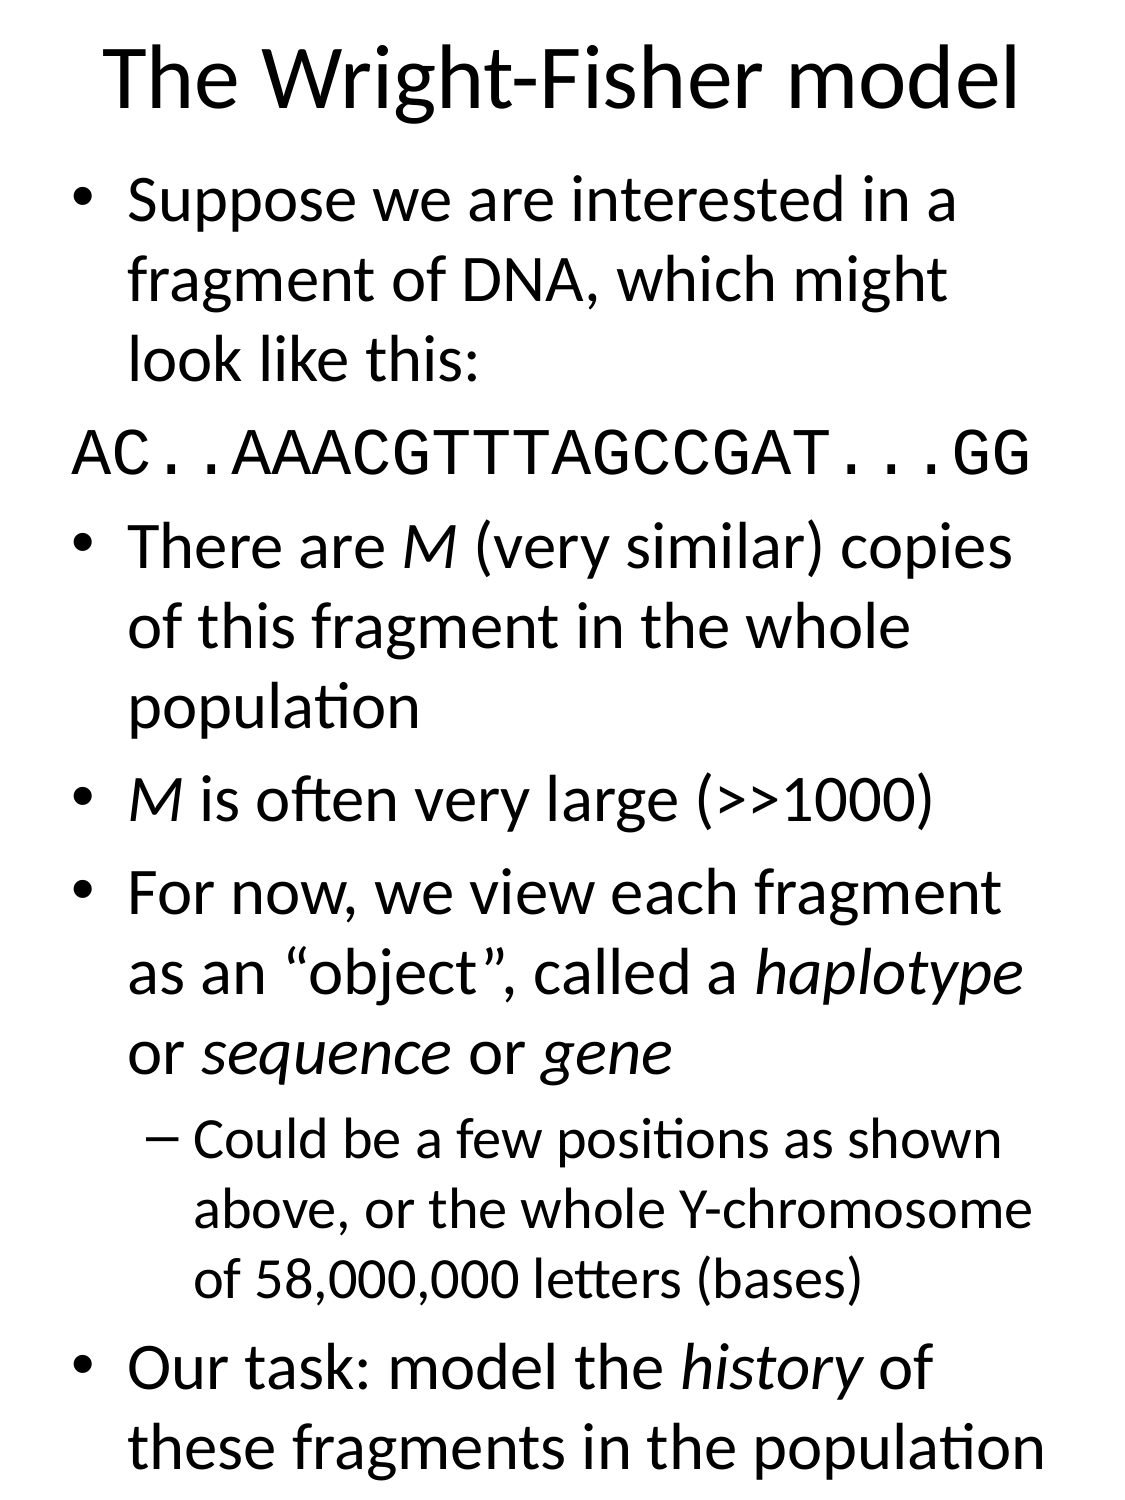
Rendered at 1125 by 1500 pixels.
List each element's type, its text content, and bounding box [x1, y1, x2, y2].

title The Wright-Fisher model [56, 0, 1069, 147]
list Suppose we are interested in a fragment of DNA, which might look like this: AC..AAACGTTTAGCCGAT...GG There are M (very similar) copies of this fragment in the whole population M is often very large (>>1000) For now, we view each fragment as an “object”, called a haplotype or sequence or gene Could be a few positions as shown above, or the whole Y-chromosome of 58,000,000 letters (bases) Our task: model the history of these fragments in the population [56, 147, 1069, 1138]
